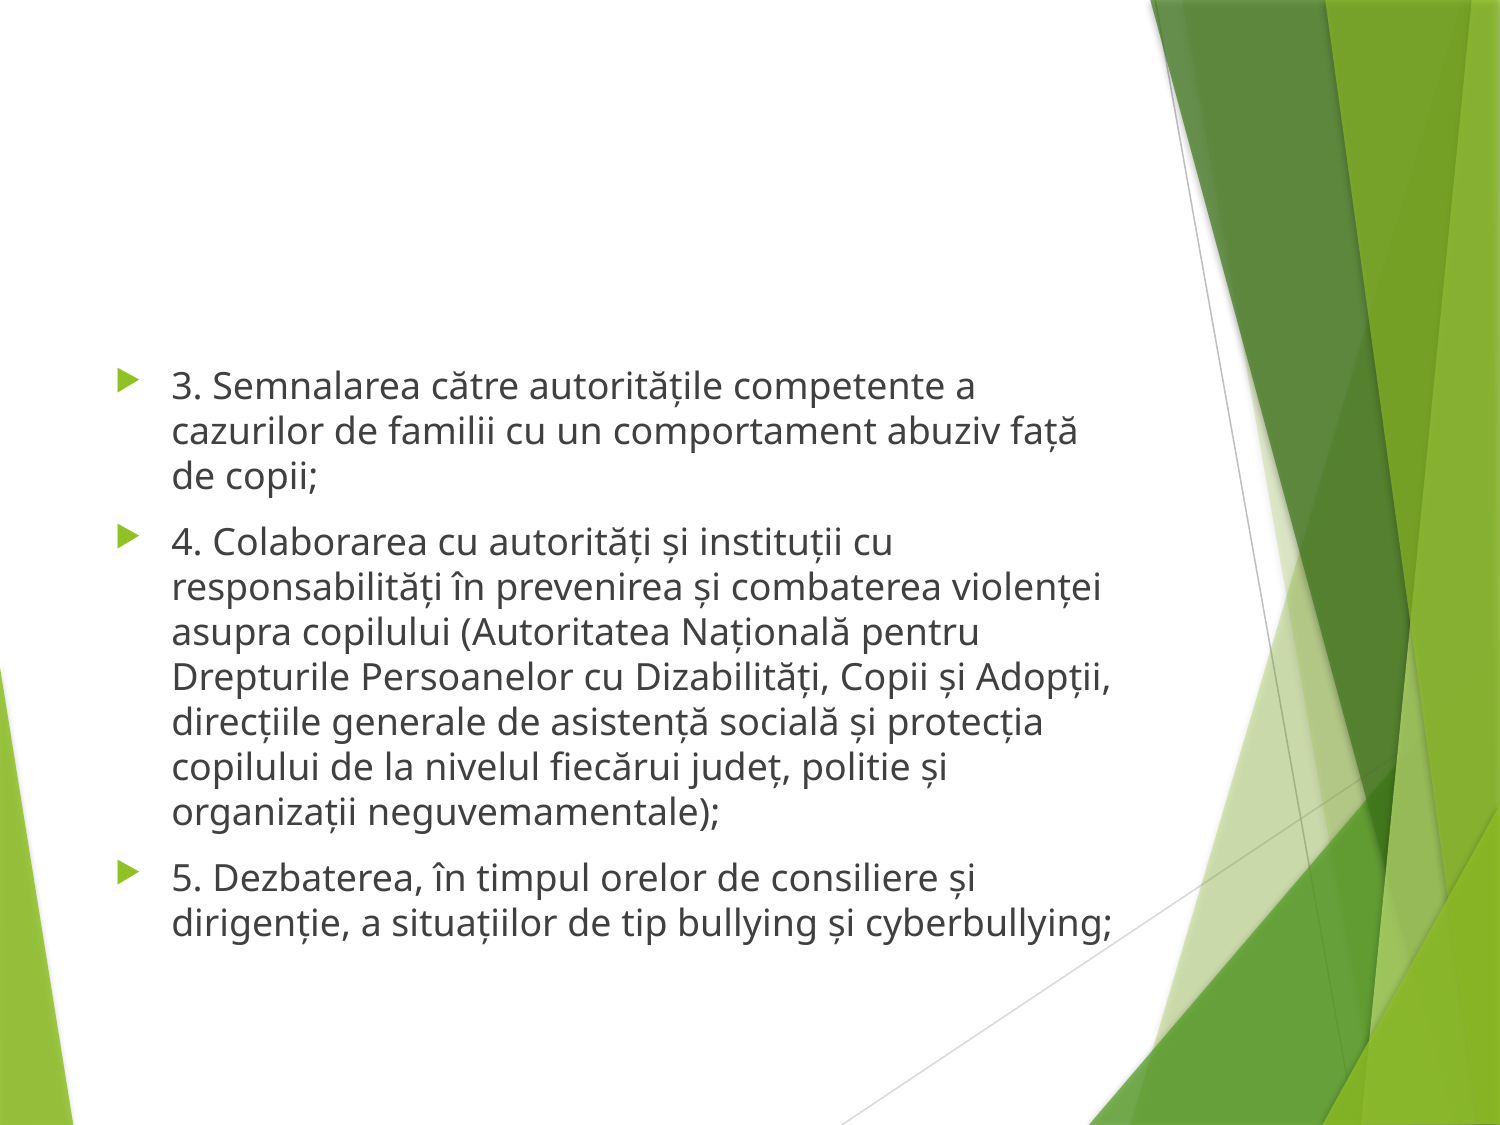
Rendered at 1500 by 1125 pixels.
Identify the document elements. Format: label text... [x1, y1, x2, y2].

list 3. Semnalarea către autoritățile competente a cazurilor de familii cu un comportament abuziv față de copii; 4. Colaborarea cu autorități și instituții cu responsabilități în prevenirea și combaterea violenței asupra copilului (Autoritatea Națională pentru Drepturile Persoanelor cu Dizabilități, Copii și Adopții, direcțiile generale de asistență socială și protecția copilului de la nivelul fiecărui județ, politie și organizații neguvemamentale); 5. Dezbaterea, în timpul orelor de consiliere și dirigenție, a situațiilor de tip bullying și cyberbullying; [99, 354, 1142, 992]
